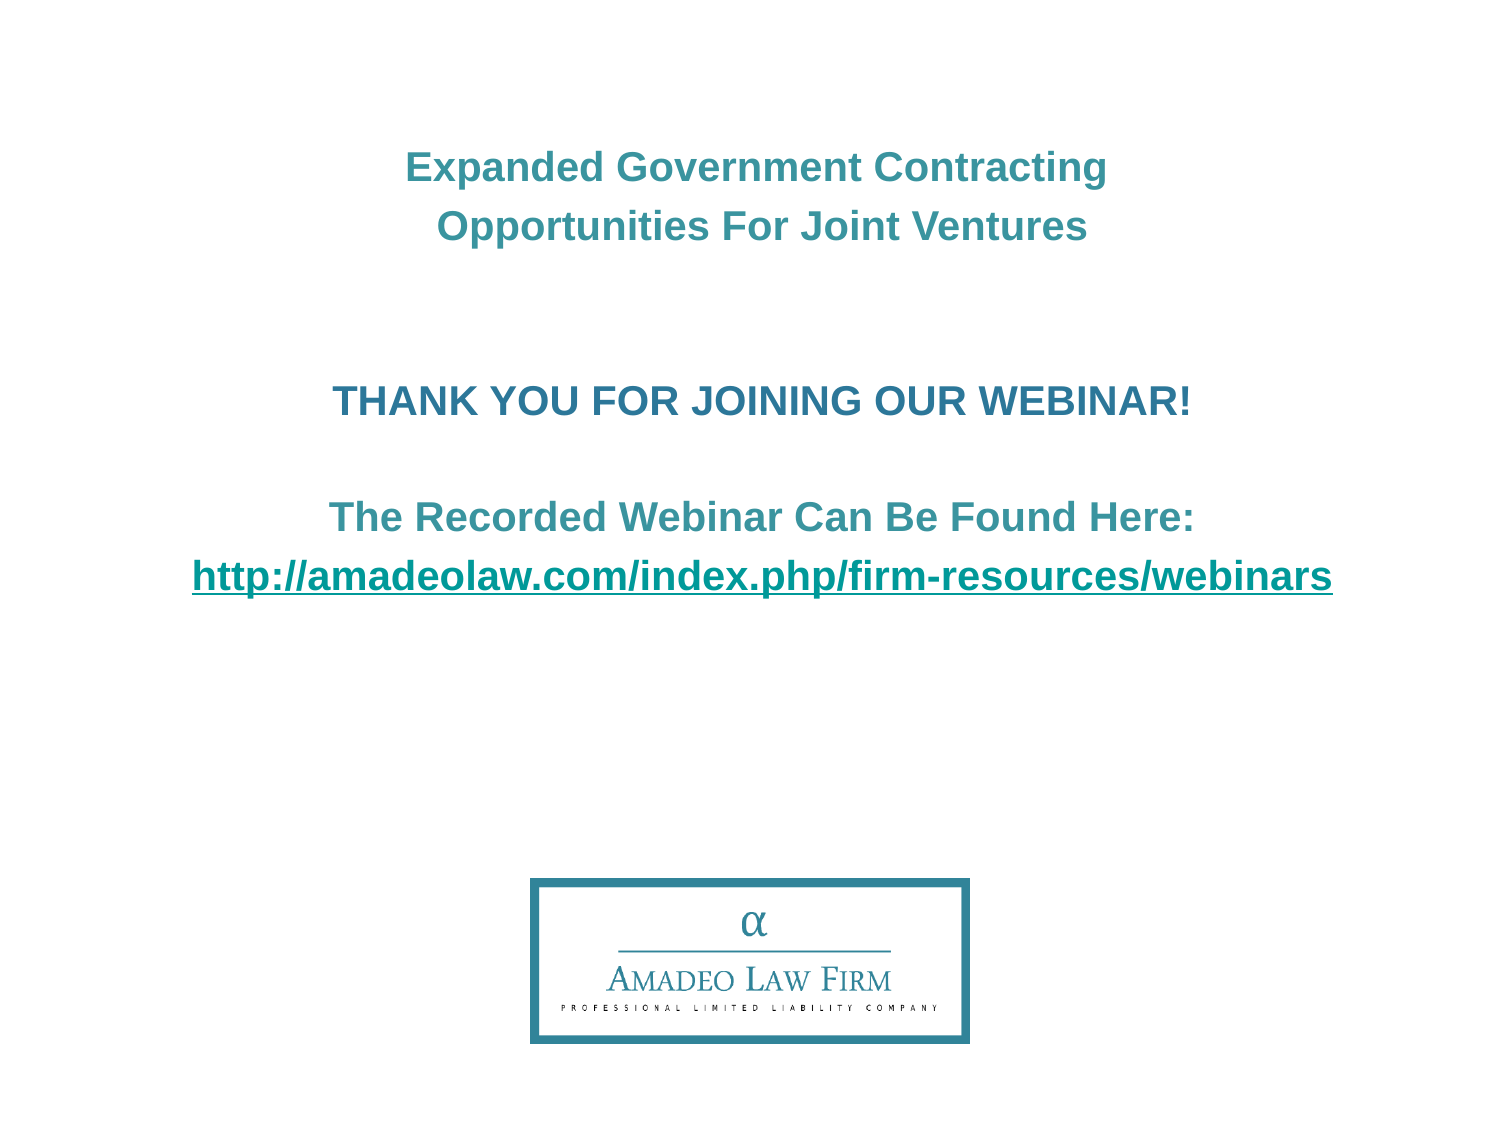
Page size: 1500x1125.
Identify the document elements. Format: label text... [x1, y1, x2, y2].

picture [530, 878, 970, 1044]
list Expanded Government Contracting Opportunities For Joint Ventures THANK YOU FOR JOINING OUR WEBINAR! The Recorded Webinar Can Be Found Here: http://amadeolaw.com/index.php/firm-resources/webinars [87, 132, 1438, 875]
